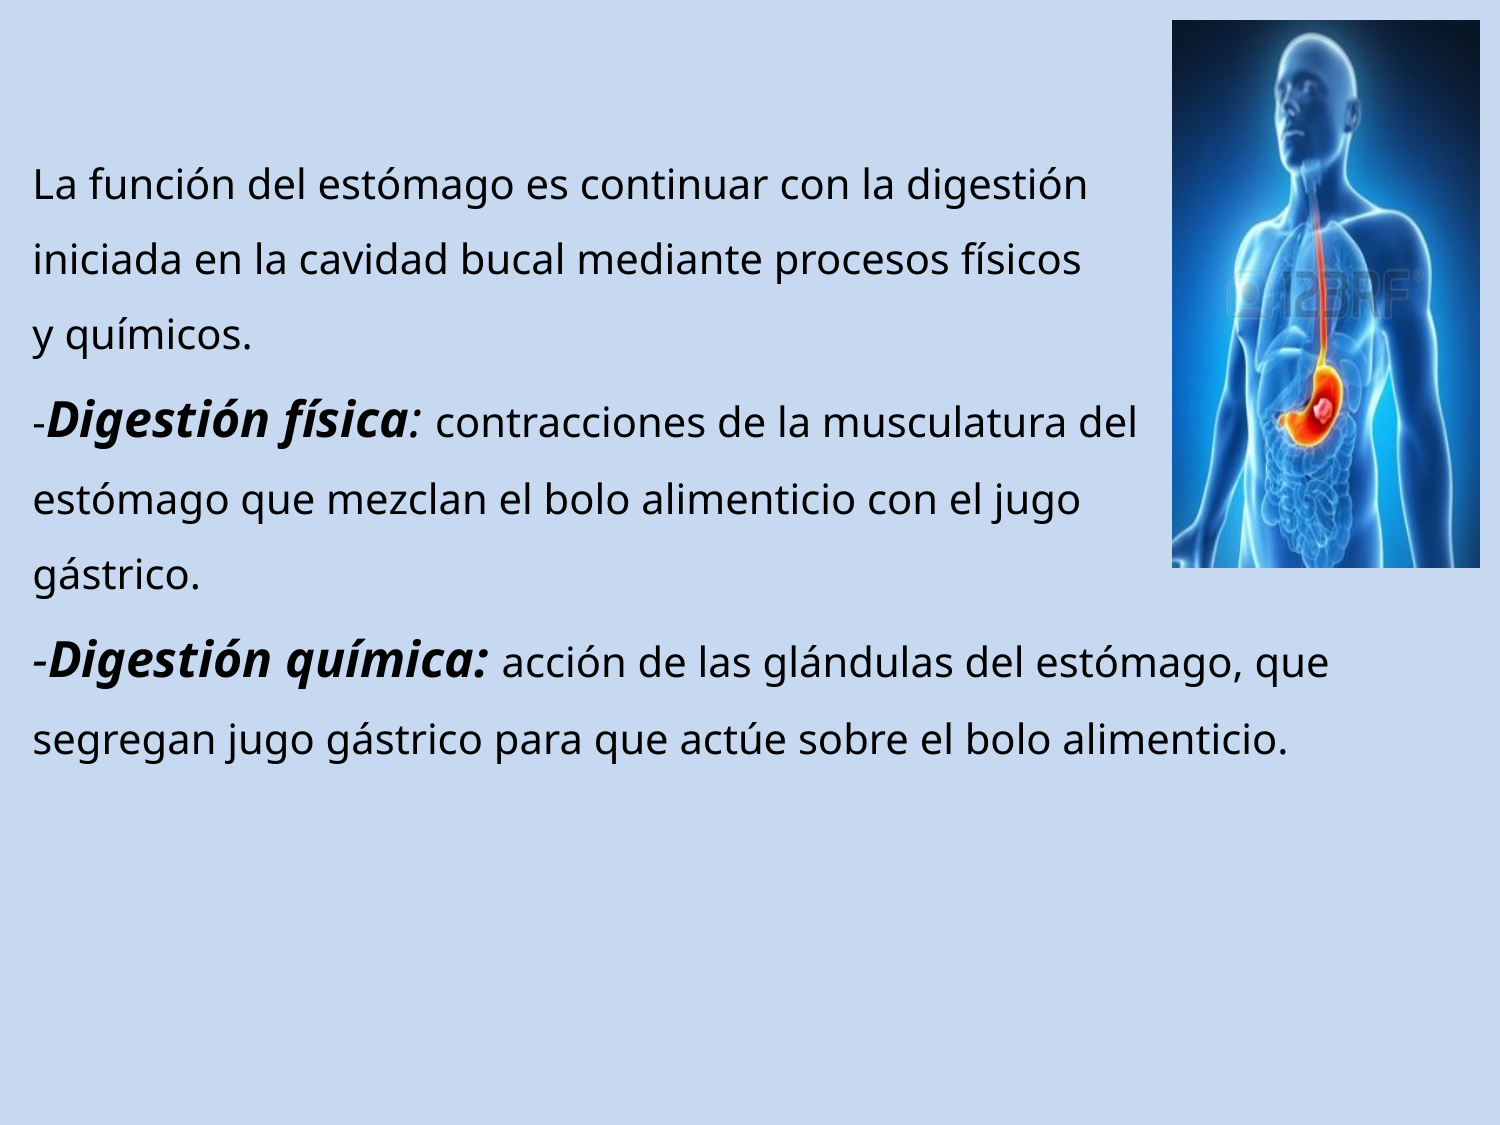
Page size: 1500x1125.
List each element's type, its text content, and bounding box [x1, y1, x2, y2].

text_box La función del estómago es continuar con la digestión iniciada en la cavidad bucal mediante procesos físicos y químicos. -Digestión física: contracciones de la musculatura del estómago que mezclan el bolo alimenticio con el jugo gástrico. -Digestión química: acción de las glándulas del estómago, que segregan jugo gástrico para que actúe sobre el bolo alimenticio. [17, 125, 1406, 846]
picture [1172, 20, 1480, 568]
